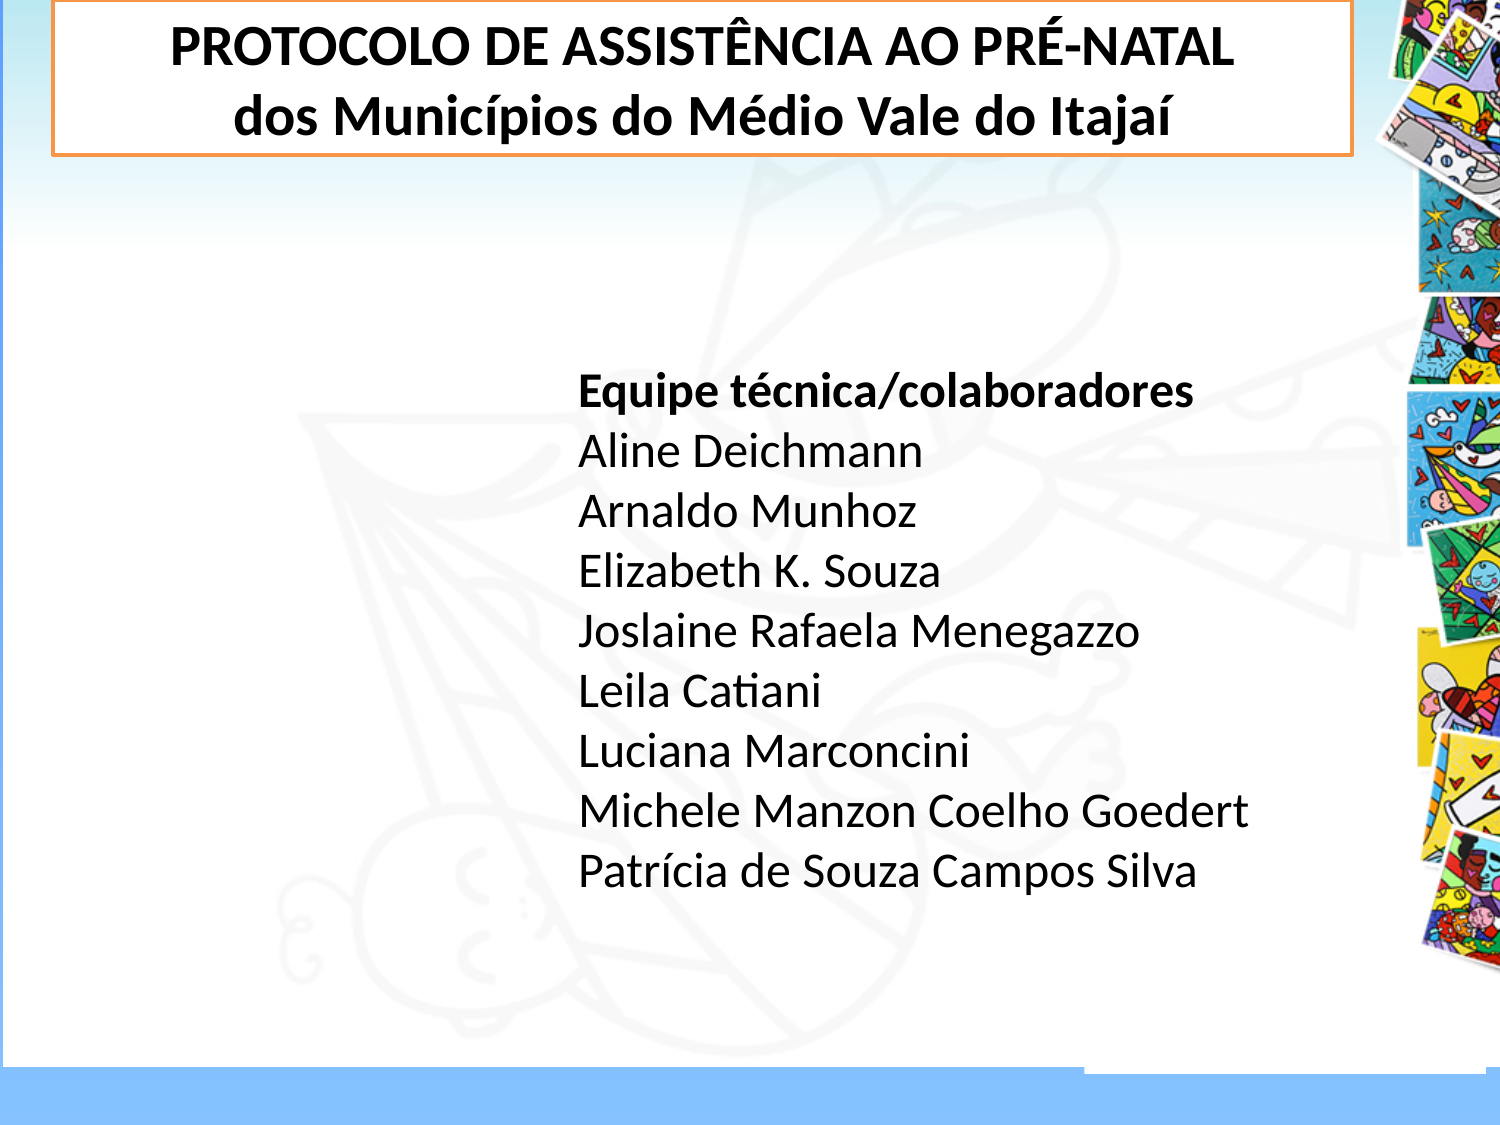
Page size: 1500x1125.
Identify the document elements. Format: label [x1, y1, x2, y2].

text_box [3, 0, 1500, 1075]
